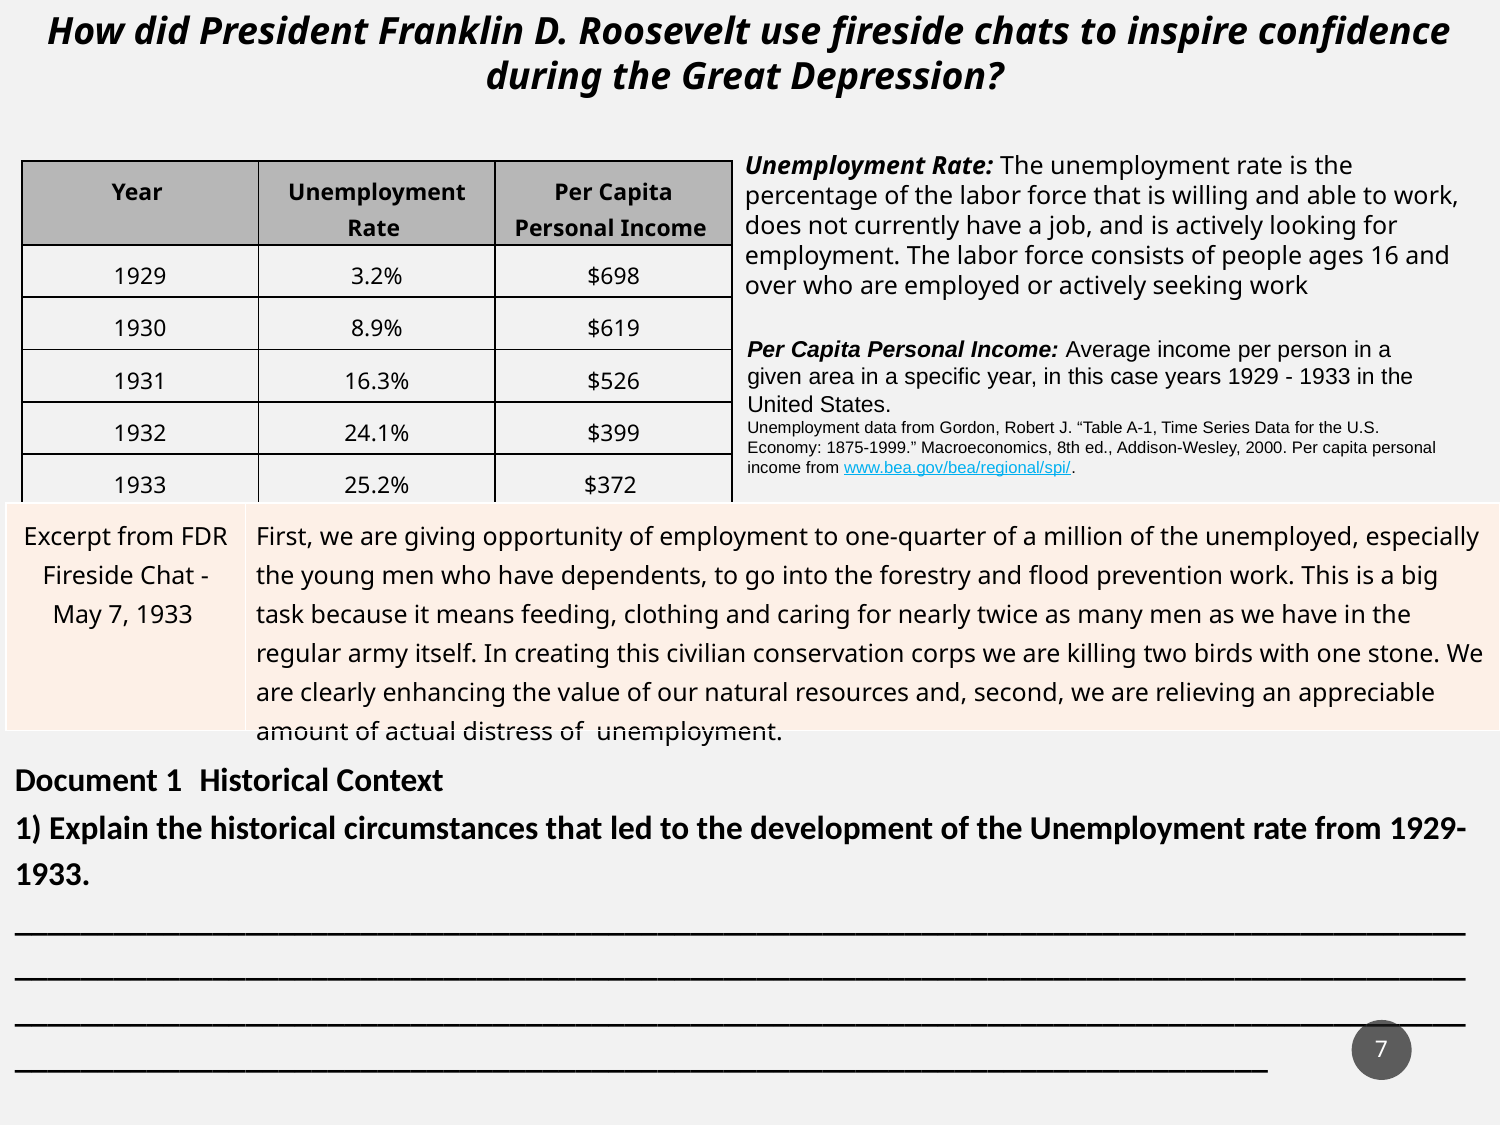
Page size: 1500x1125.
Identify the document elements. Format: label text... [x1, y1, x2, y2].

table_cell 1930 [23, 298, 258, 349]
table_cell 8.9% [259, 298, 494, 349]
table_header Unemployment Rate [259, 162, 494, 244]
table_cell 1931 [23, 350, 258, 401]
table_cell 16.3% [259, 350, 494, 401]
table_cell 1932 [23, 403, 258, 453]
text_box Unemployment Rate: The unemployment rate is the percentage of the labor force that is willing and able to work, does not currently have a job, and is actively looking for employment. The labor force consists of people ages 16 and over who are employed or actively seeking work [730, 142, 1500, 307]
table_cell 25.2% [259, 455, 494, 502]
table_cell $698 [496, 246, 730, 296]
text_box How did President Franklin D. Roosevelt use fireside chats to inspire confidence during the Great Depression? [0, 0, 1500, 105]
table_cell 1929 [23, 246, 258, 296]
table_cell 1933 [23, 455, 258, 502]
table_cell $619 [496, 298, 731, 349]
table_cell $372 [496, 455, 731, 502]
table_header Year [23, 162, 258, 244]
footer [180, 1023, 929, 1076]
table_header First, we are giving opportunity of employment to one-quarter of a million of the unemployed, especially the young men who have dependents, to go into the forestry and flood prevention work. This is a big task because it means feeding, clothing and caring for nearly twice as many men as we have in the regular army itself. In creating this civilian conservation corps we are killing two birds with one stone. We are clearly enhancing the value of our natural resources and, second, we are relieving an appreciable amount of actual distress of unemployment. [246, 504, 1499, 730]
slide_number 7 [1351, 1019, 1412, 1080]
text_box Document 1 Historical Context 1) Explain the historical circumstances that led to the development of the Unemployment rate from 1929-1933. ____________________________________________________________________________________________________________________________________________________________________________________________________________________________________________________________________________________________________________________________________________________ [0, 735, 1494, 1083]
text_box Per Capita Personal Income: Average income per person in a given area in a specific year, in this case years 1929 - 1933 in the United States. Unemployment data from Gordon, Robert J. “Table A-1, Time Series Data for the U.S. Economy: 1875-1999.” Macroeconomics, 8th ed., Addison-Wesley, 2000. Per capita personal income from www.bea.gov/bea/regional/spi/. [732, 326, 1465, 485]
table_header Per Capita Personal Income [496, 162, 730, 244]
table_cell $399 [496, 403, 731, 453]
table_cell 3.2% [259, 246, 494, 296]
table_header Excerpt from FDR Fireside Chat - May 7, 1933 [7, 504, 245, 730]
table_cell $526 [496, 350, 731, 401]
table_cell 24.1% [259, 403, 494, 453]
